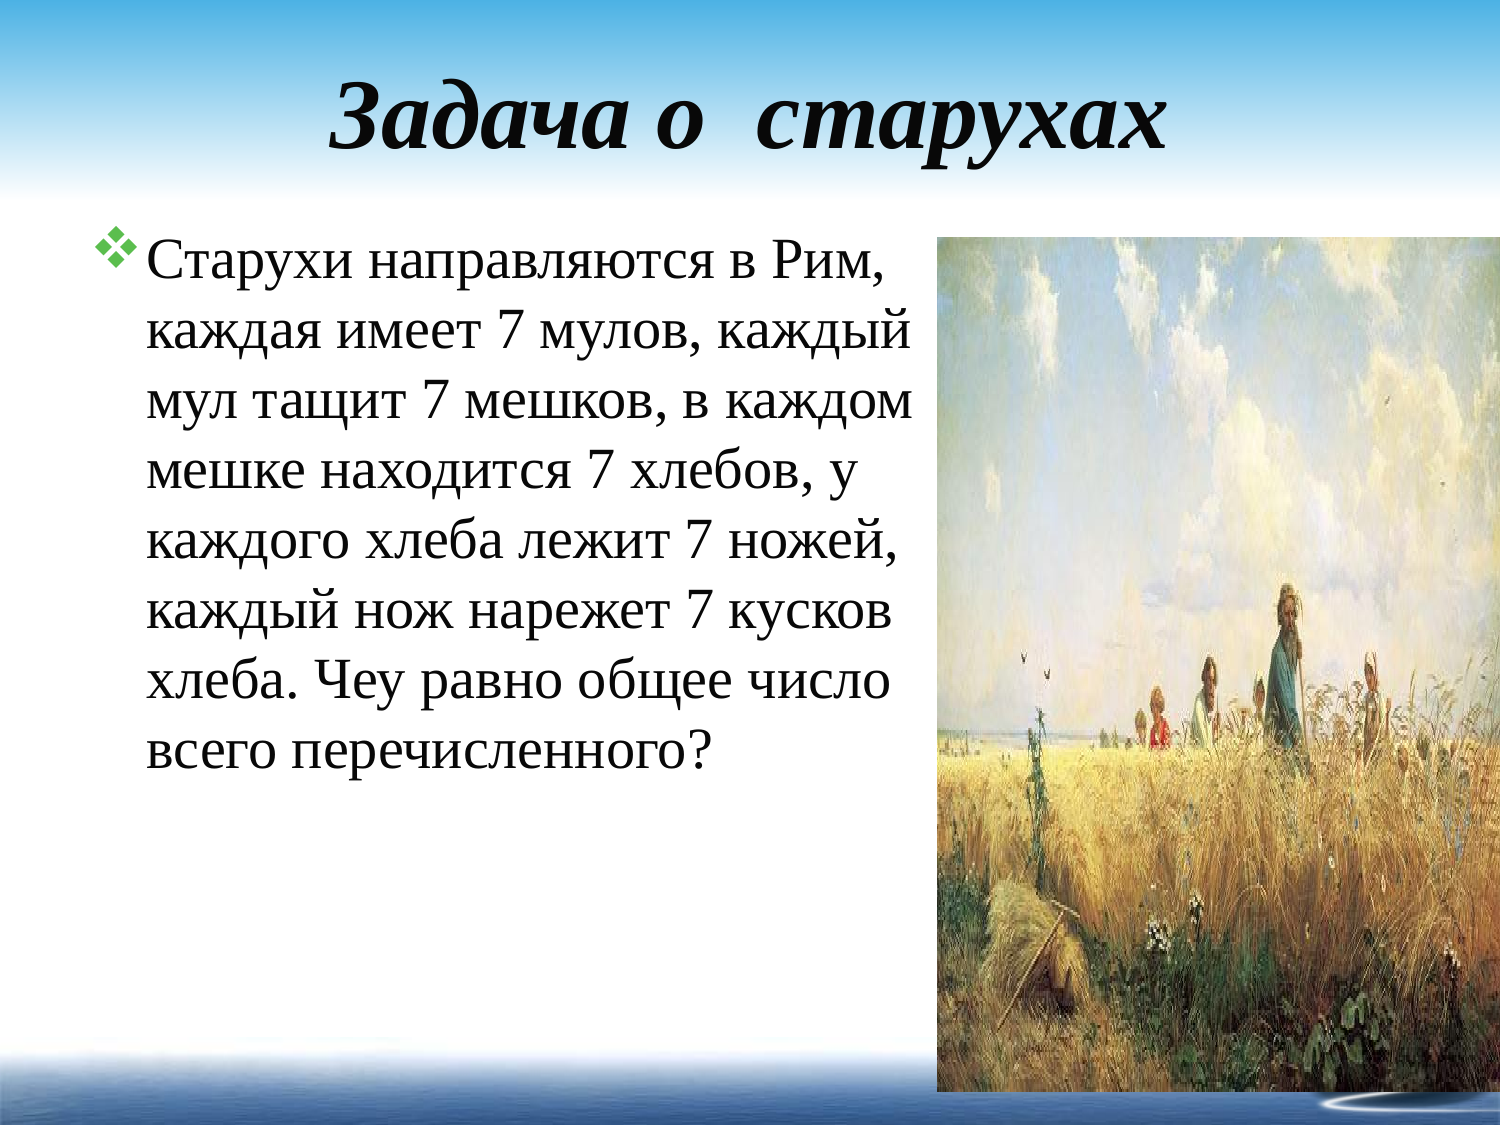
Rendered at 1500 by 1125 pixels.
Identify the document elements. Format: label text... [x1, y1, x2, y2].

list Старухи направляются в Рим, каждая имеет 7 мулов, каждый мул тащит 7 мешков, в каждом мешке находится 7 хлебов, у каждого хлеба лежит 7 ножей, каждый нож нарежет 7 кусков хлеба. Чеу равно общее число всего перечисленного? [74, 212, 951, 1038]
picture [0, 237, 1500, 1125]
title Задача о старухах [74, 37, 1426, 181]
